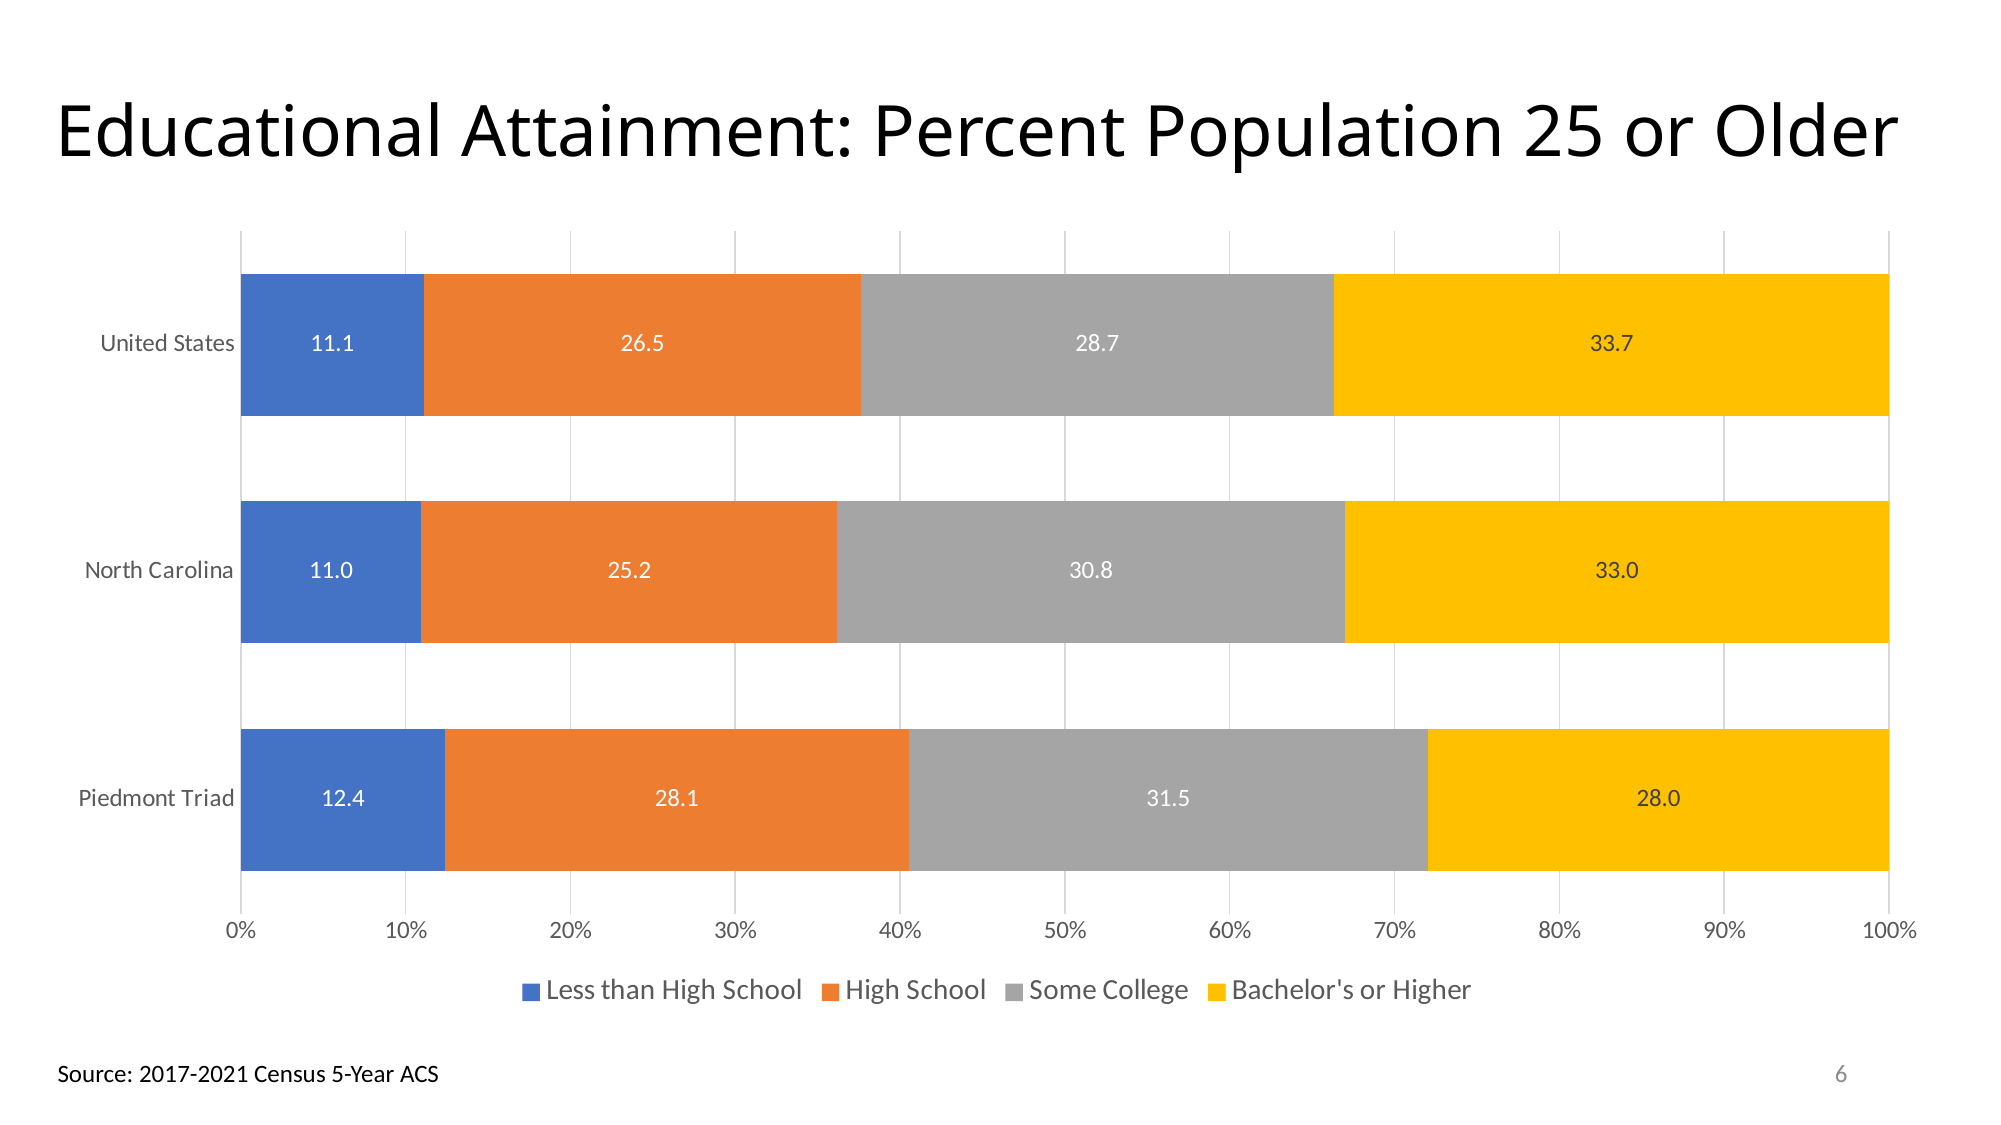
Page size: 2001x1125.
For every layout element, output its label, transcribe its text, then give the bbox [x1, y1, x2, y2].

slide_number 6 [1412, 1042, 1863, 1103]
title Educational Attainment: Percent Population 25 or Older [40, 51, 1955, 214]
chart [40, 214, 1955, 1014]
text_box Source: 2017-2021 Census 5-Year ACS [42, 1049, 455, 1095]
